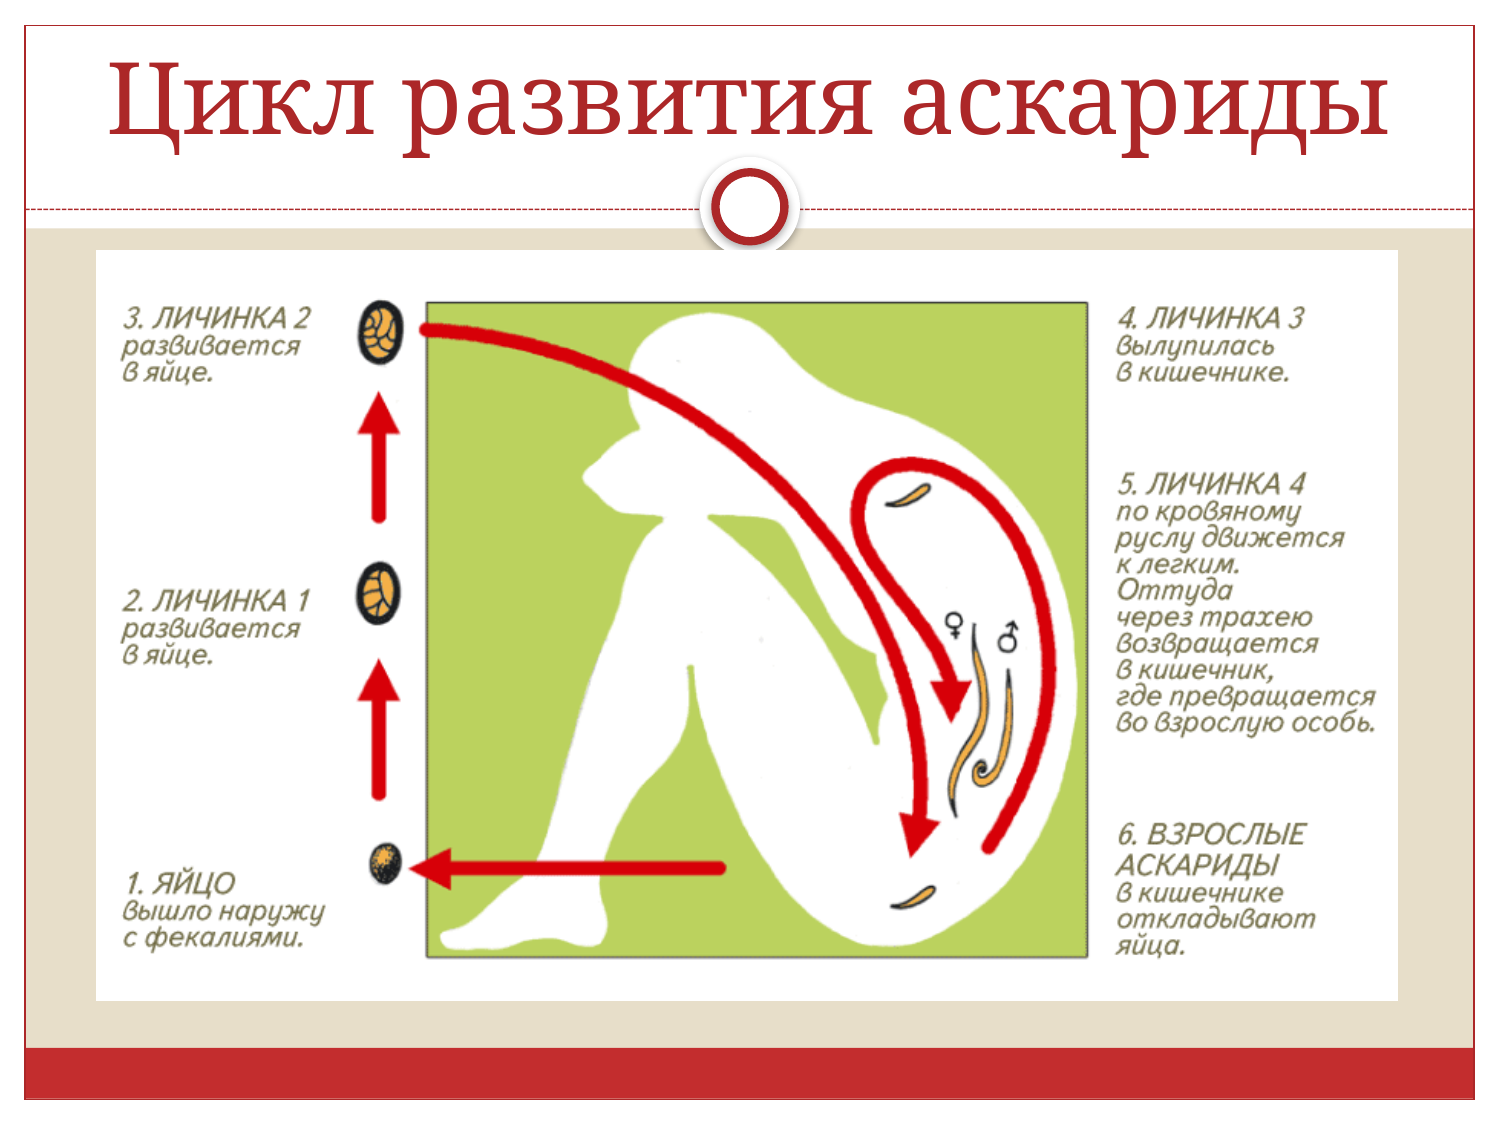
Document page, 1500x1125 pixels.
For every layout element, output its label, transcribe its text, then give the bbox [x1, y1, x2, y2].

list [96, 250, 1398, 1001]
title Цикл развития аскариды [49, 37, 1450, 162]
